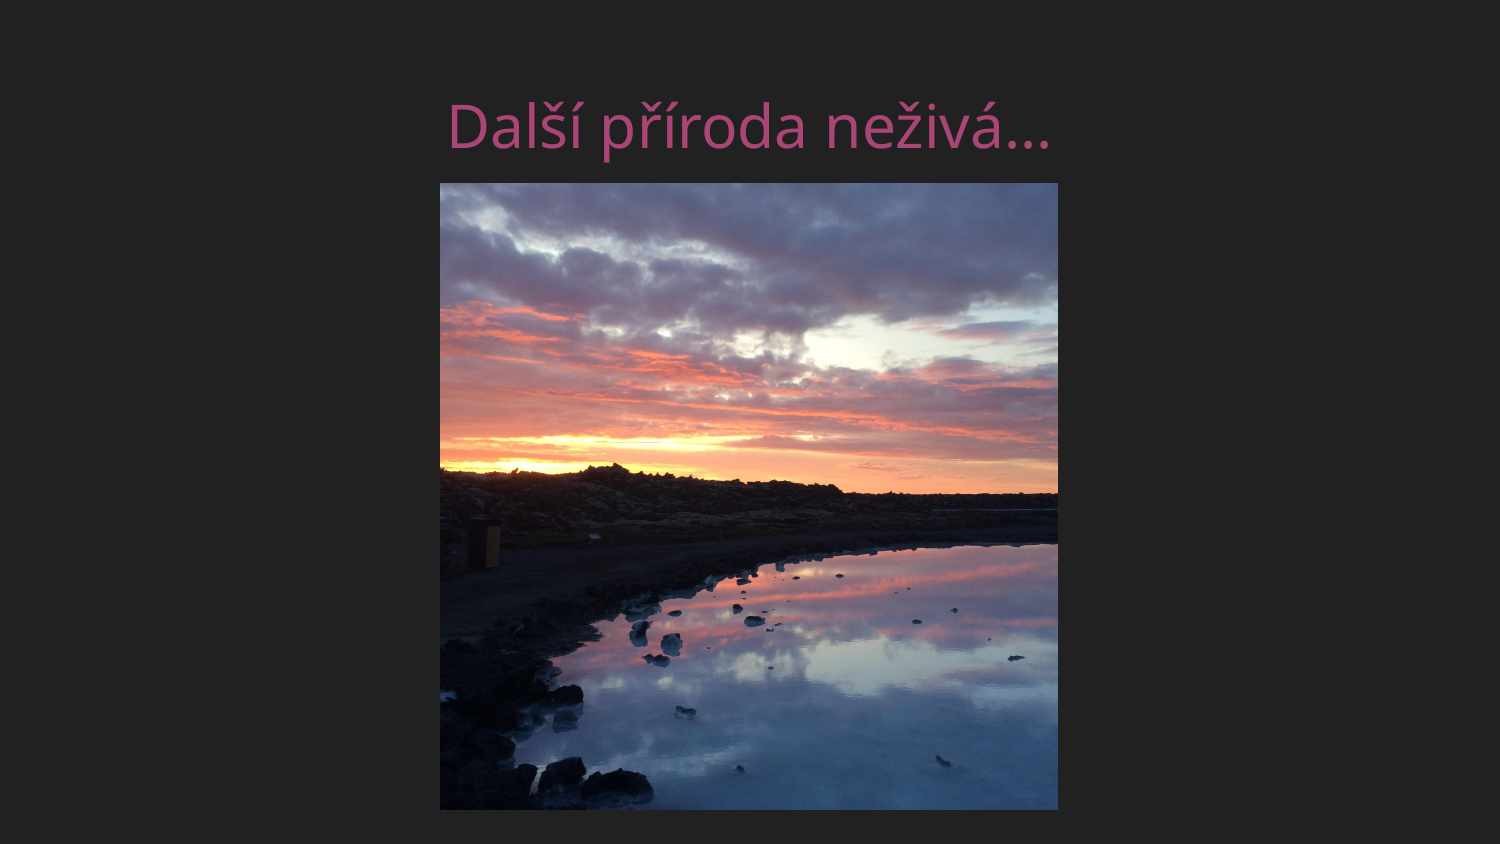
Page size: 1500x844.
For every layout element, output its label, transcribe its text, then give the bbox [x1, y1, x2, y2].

title Další příroda neživá... [51, 72, 1449, 167]
picture [440, 182, 1058, 811]
